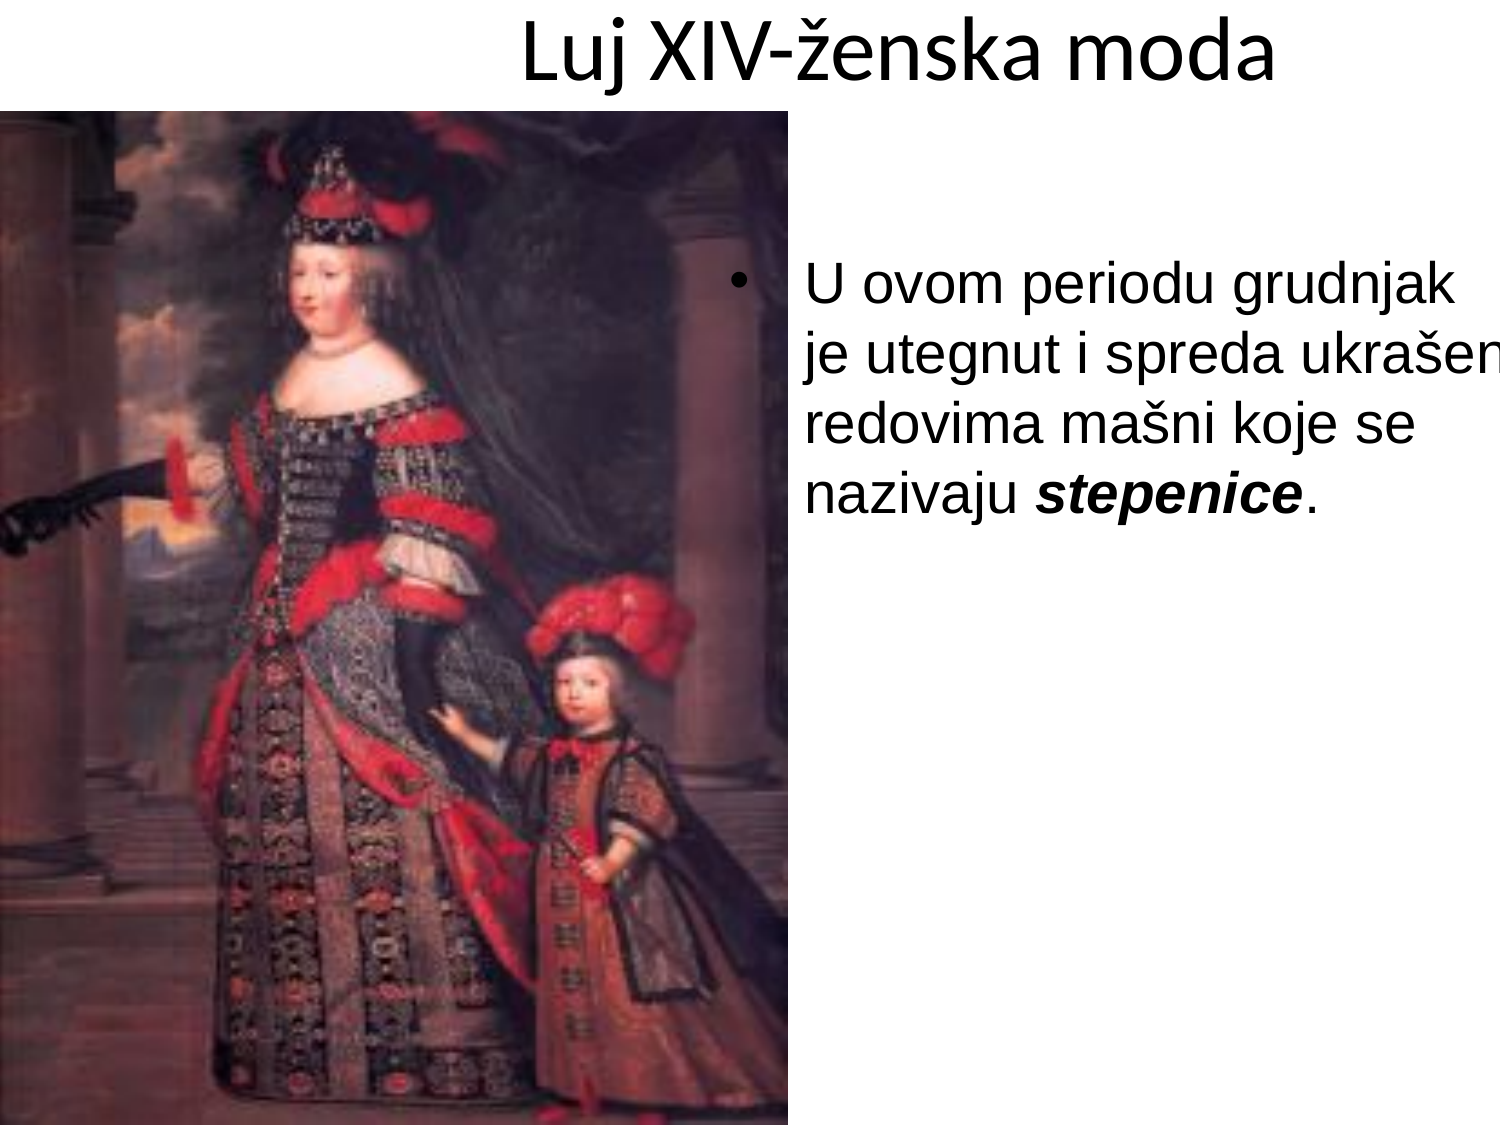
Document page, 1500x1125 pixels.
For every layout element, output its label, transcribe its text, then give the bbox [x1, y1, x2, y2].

text_box U ovom periodu grudnjak je utegnut i spreda ukrašen redovima mašni koje se nazivaju stepenice. [791, 237, 1500, 603]
title Luj XIV-ženska moda [225, 0, 1500, 138]
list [0, 111, 788, 1125]
